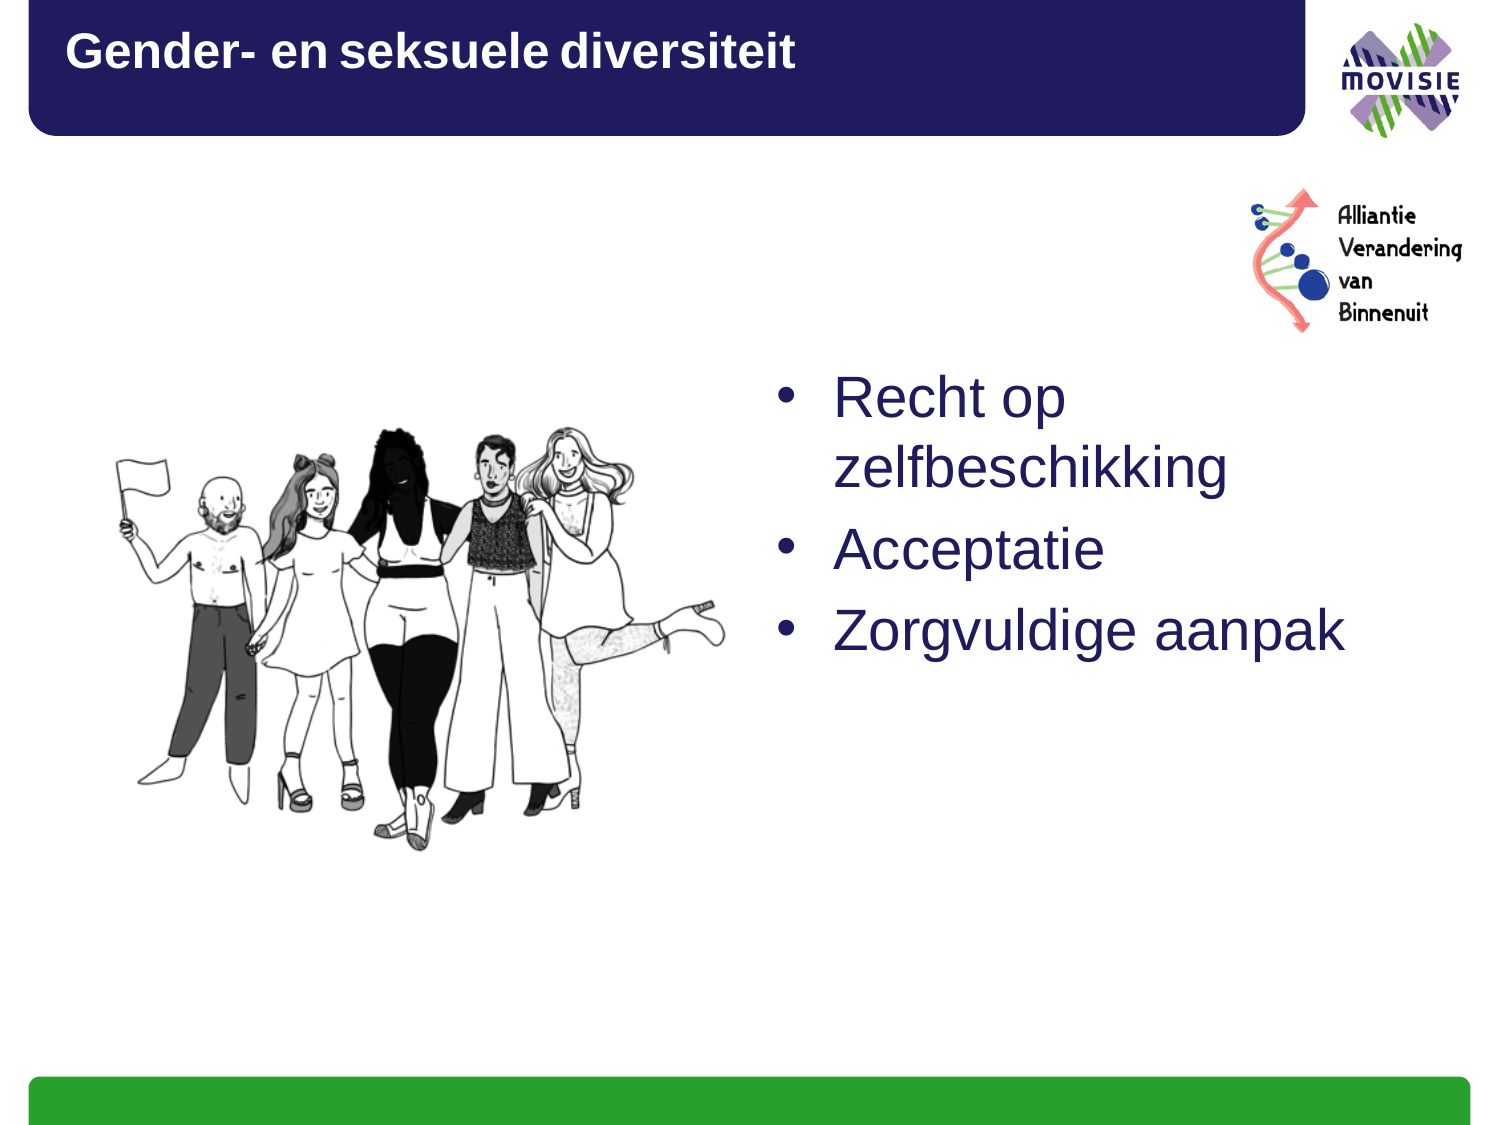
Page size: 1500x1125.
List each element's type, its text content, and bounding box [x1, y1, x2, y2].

title Gender- en seksuele diversiteit [64, 18, 1252, 133]
picture [1251, 188, 1485, 333]
picture [88, 388, 752, 858]
picture [1342, 23, 1459, 138]
list Recht op zelfbeschikking Acceptatie Zorgvuldige aanpak [776, 196, 1441, 1050]
